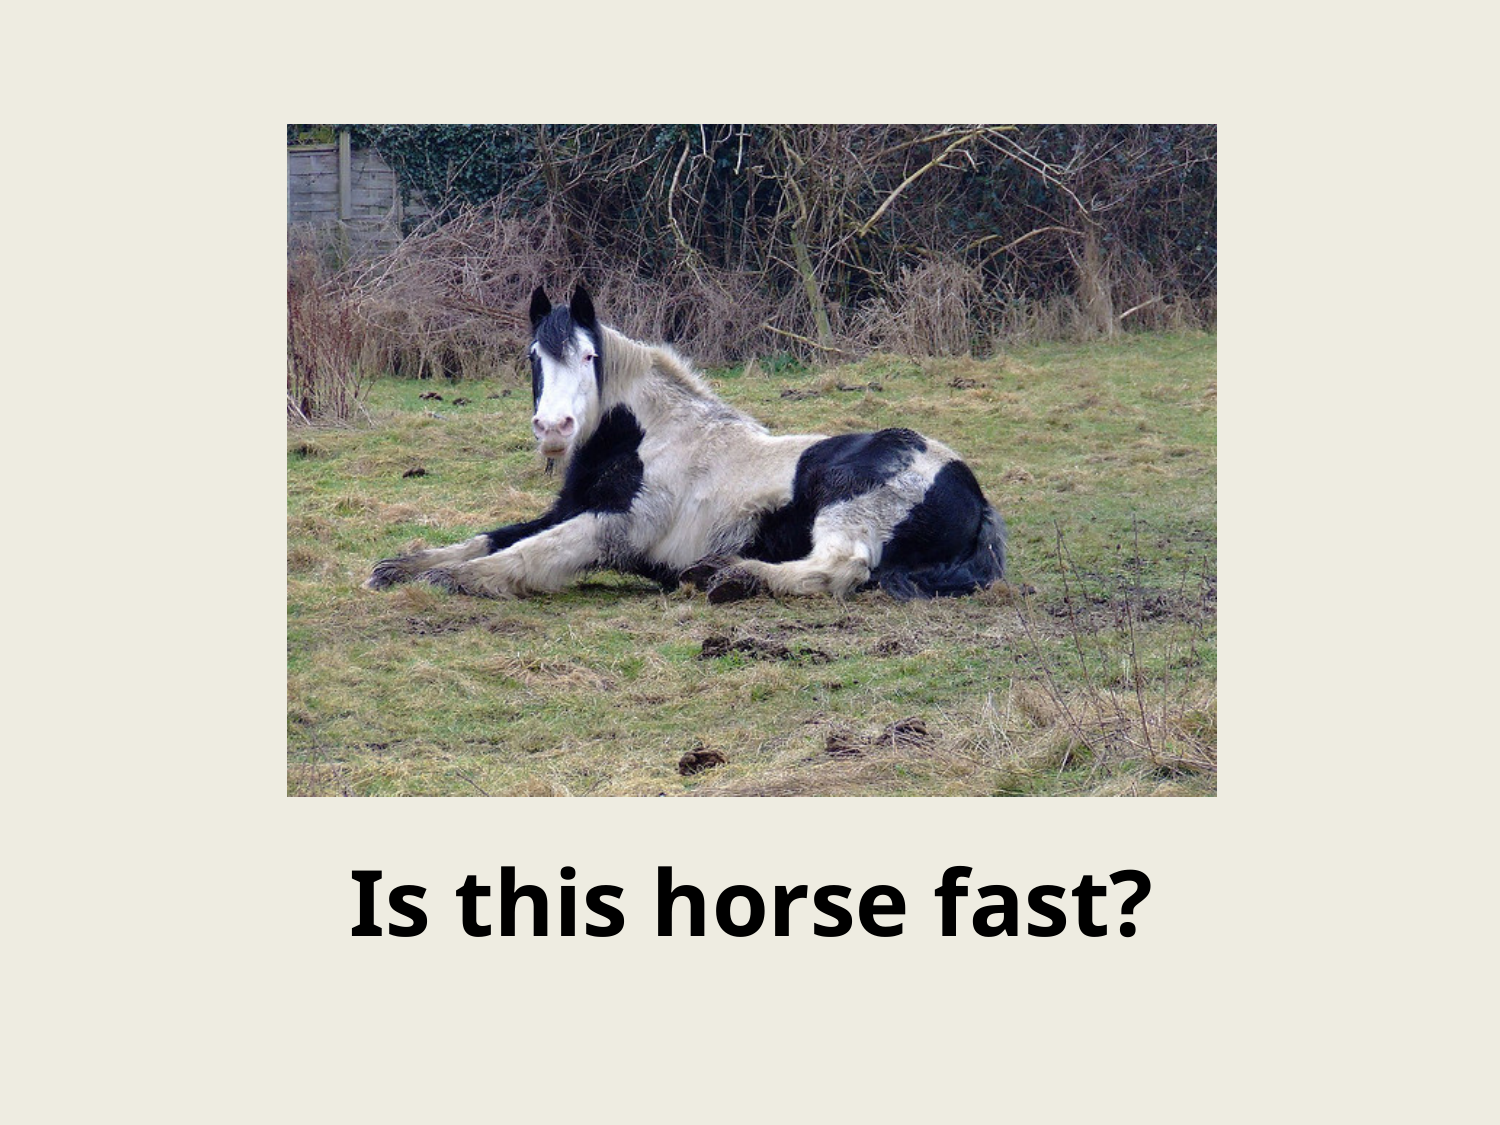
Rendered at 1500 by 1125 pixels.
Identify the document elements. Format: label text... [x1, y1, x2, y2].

title Is this horse fast? [302, 812, 1203, 963]
picture [287, 124, 1217, 798]
